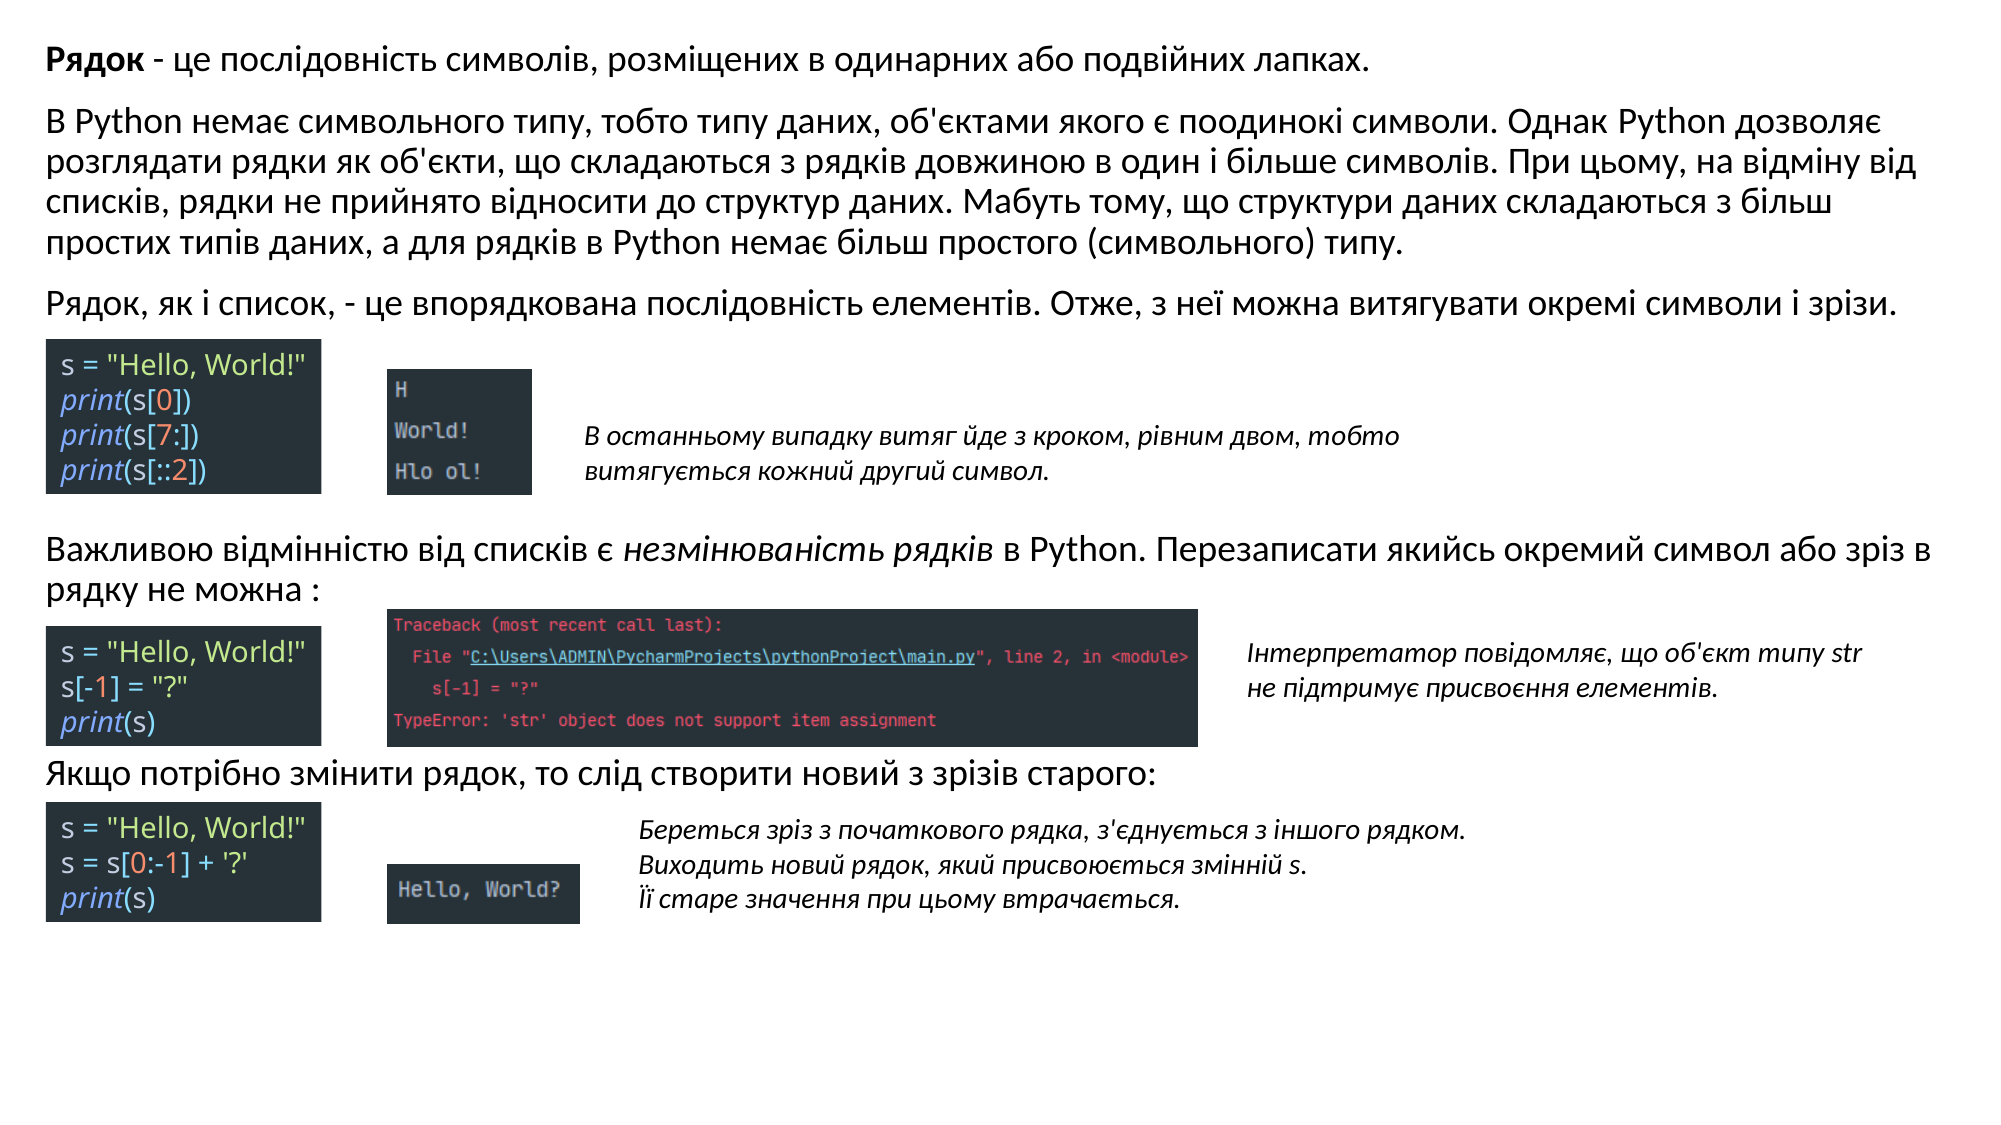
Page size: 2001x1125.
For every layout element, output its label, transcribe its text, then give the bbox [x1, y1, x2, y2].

text_box Інтерпретатор повідомляє, що об'єкт типу str не підтримує присвоєння елементів. [1231, 625, 1880, 711]
text_box В останньому випадку витяг йде з кроком, рівним двом, тобто витягується кожний другий символ. [569, 409, 1570, 494]
picture [387, 369, 532, 495]
text_box s = "Hello, World!" s = s[0:-1] + '?' print(s) [45, 802, 322, 922]
picture [387, 864, 580, 924]
text_box Береться зріз з початкового рядка, з'єднується з іншого рядком. Виходить новий рядок, який присвоюється змінній s. Її старе значення при цьому втрачається. [623, 802, 1624, 923]
list Рядок - це послідовність символів, розміщених в одинарних або подвійних лапках. В Python немає символьного типу, тобто типу даних, об'єктами якого є поодинокі символи. Однак Python дозволяє розглядати рядки як об'єкти, що складаються з рядків довжиною в один і більше символів. При цьому, на відміну від списків, рядки не прийнято відносити до структур даних. Мабуть тому, що структури даних складаються з більш простих типів даних, а для рядків в Python немає більш простого (символьного) типу. Рядок, як і список, - це впорядкована послідовність елементів. Отже, з неї можна витягувати окремі символи і зрізи. Важливою відмінністю від списків є незмінюваність рядків в Python. Перезаписати якийсь окремий символ або зріз в рядку не можна : Якщо потрібно змінити рядок, то слід створити новий з зрізів старого: [30, 31, 1964, 1087]
text_box s = "Hello, World!" print(s[0]) print(s[7:]) print(s[::2]) [45, 339, 322, 494]
picture [387, 609, 1198, 747]
text_box s = "Hello, World!" s[-1] = "?" print(s) [45, 626, 322, 746]
